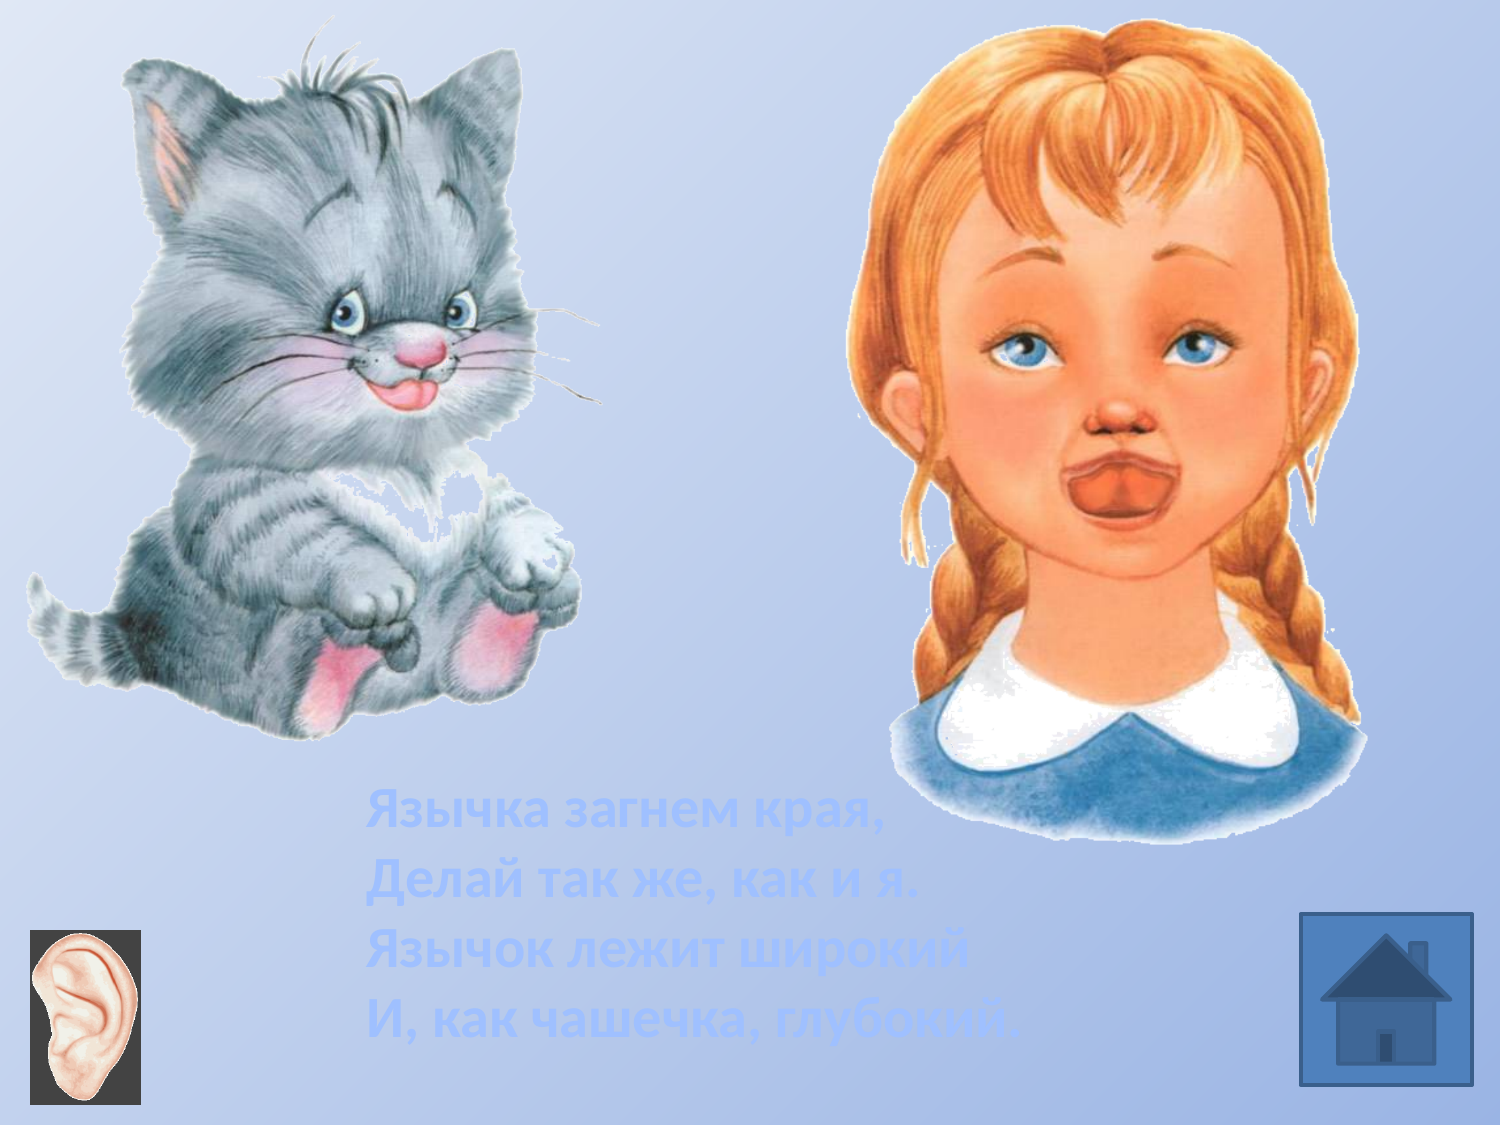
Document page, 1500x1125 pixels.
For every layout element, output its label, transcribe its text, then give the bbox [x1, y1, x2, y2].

picture [0, 0, 622, 778]
text_box [1299, 912, 1474, 1087]
picture [774, 0, 1500, 846]
picture [29, 928, 143, 1107]
text_box Язычка загнем края, Делай так же, как и я. Язычок лежит широкий И, как чашечка, глубокий. [351, 761, 1102, 1057]
